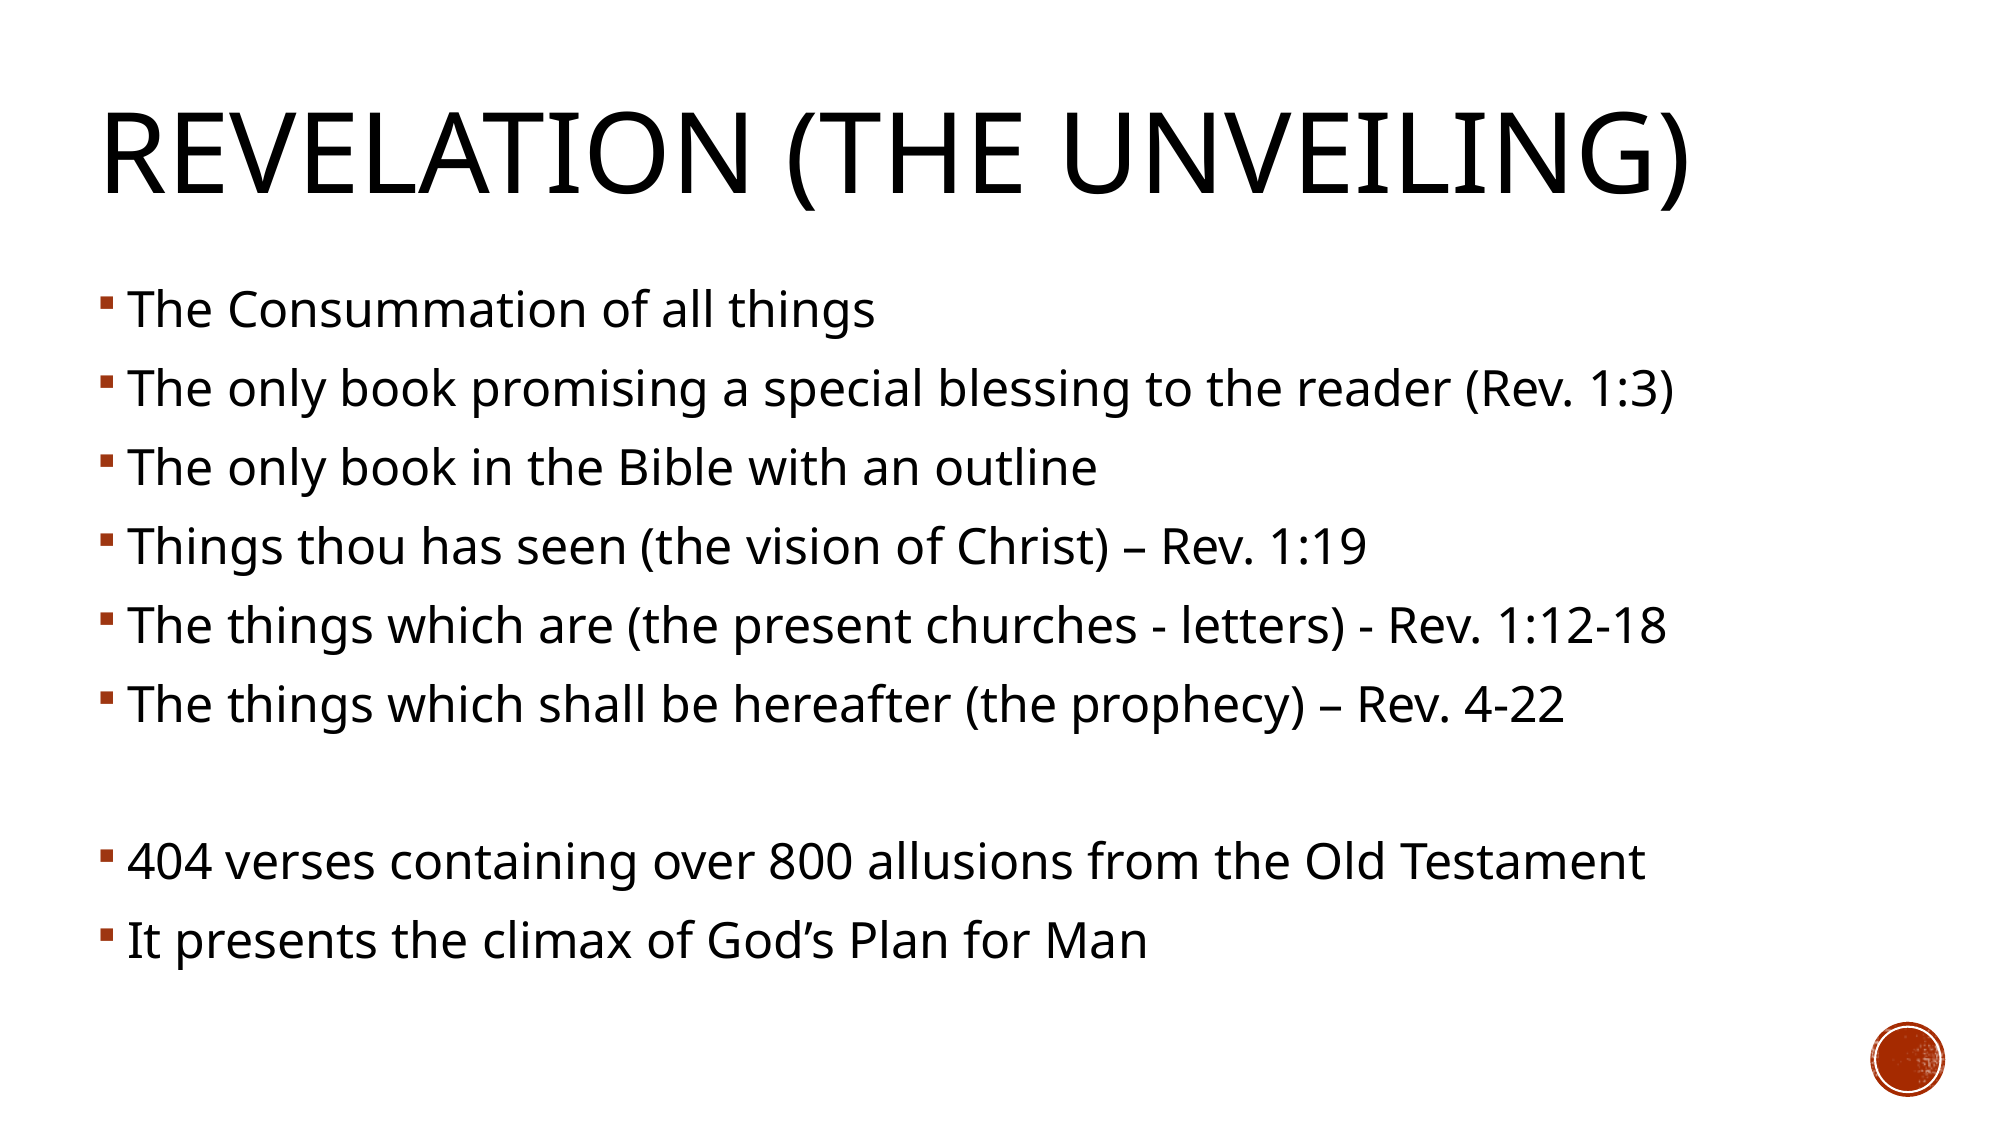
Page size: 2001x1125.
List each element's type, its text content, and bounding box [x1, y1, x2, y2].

title Revelation (The Unveiling) [82, 25, 1733, 276]
list The Consummation of all things The only book promising a special blessing to the reader (Rev. 1:3) The only book in the Bible with an outline Things thou has seen (the vision of Christ) – Rev. 1:19 The things which are (the present churches - letters) - Rev. 1:12-18 The things which shall be hereafter (the prophecy) – Rev. 4-22 404 verses containing over 800 allusions from the Old Testament It presents the climax of God’s Plan for Man [82, 276, 1921, 1125]
